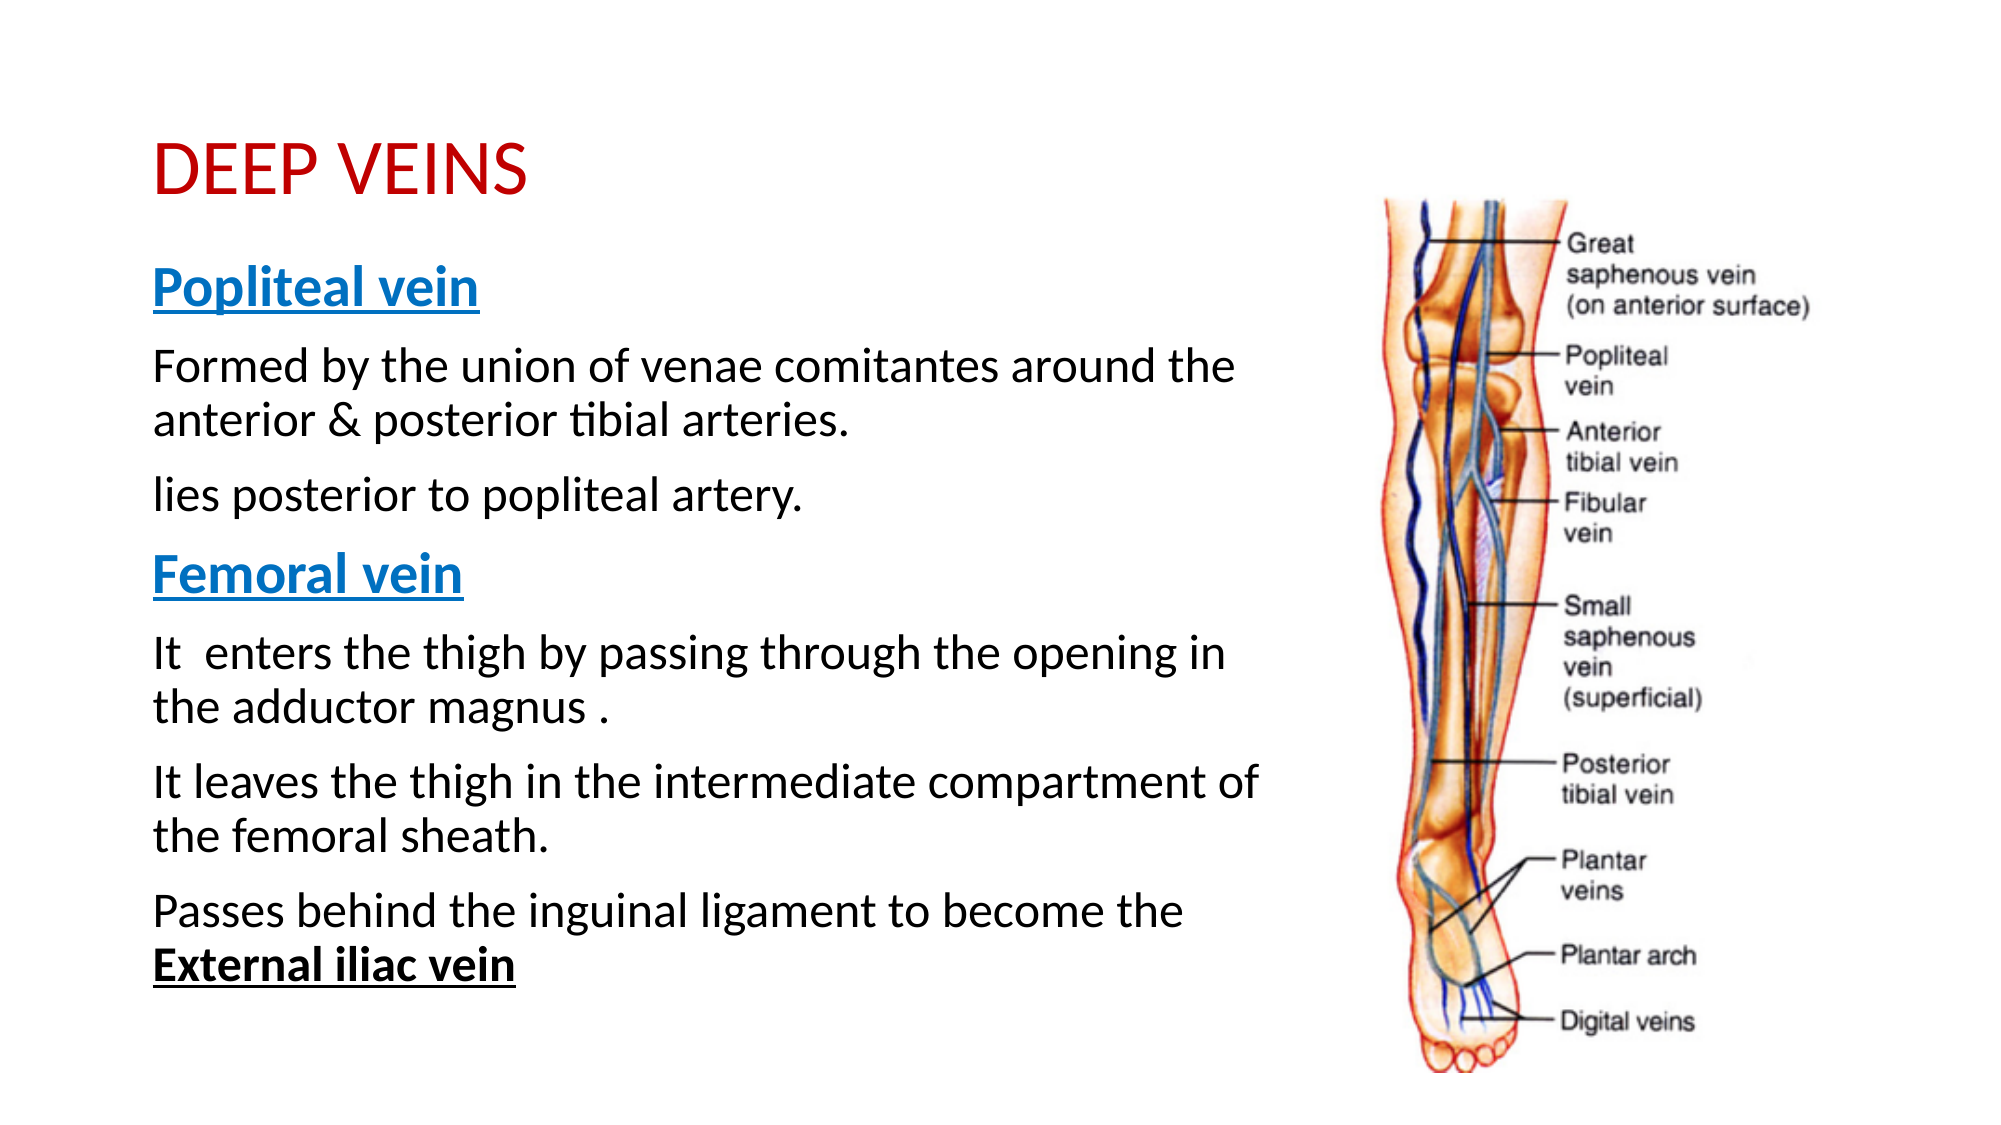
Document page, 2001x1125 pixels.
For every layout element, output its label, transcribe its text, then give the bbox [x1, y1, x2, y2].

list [1282, 187, 1840, 1074]
title DEEP VEINS [137, 75, 783, 220]
list Popliteal vein Formed by the union of venae comitantes around the anterior & posterior tibial arteries. lies posterior to popliteal artery. Femoral vein It enters the thigh by passing through the opening in the adductor magnus . It leaves the thigh in the intermediate compartment of the femoral sheath. Passes behind the inguinal ligament to become the External iliac vein [137, 248, 1277, 1050]
